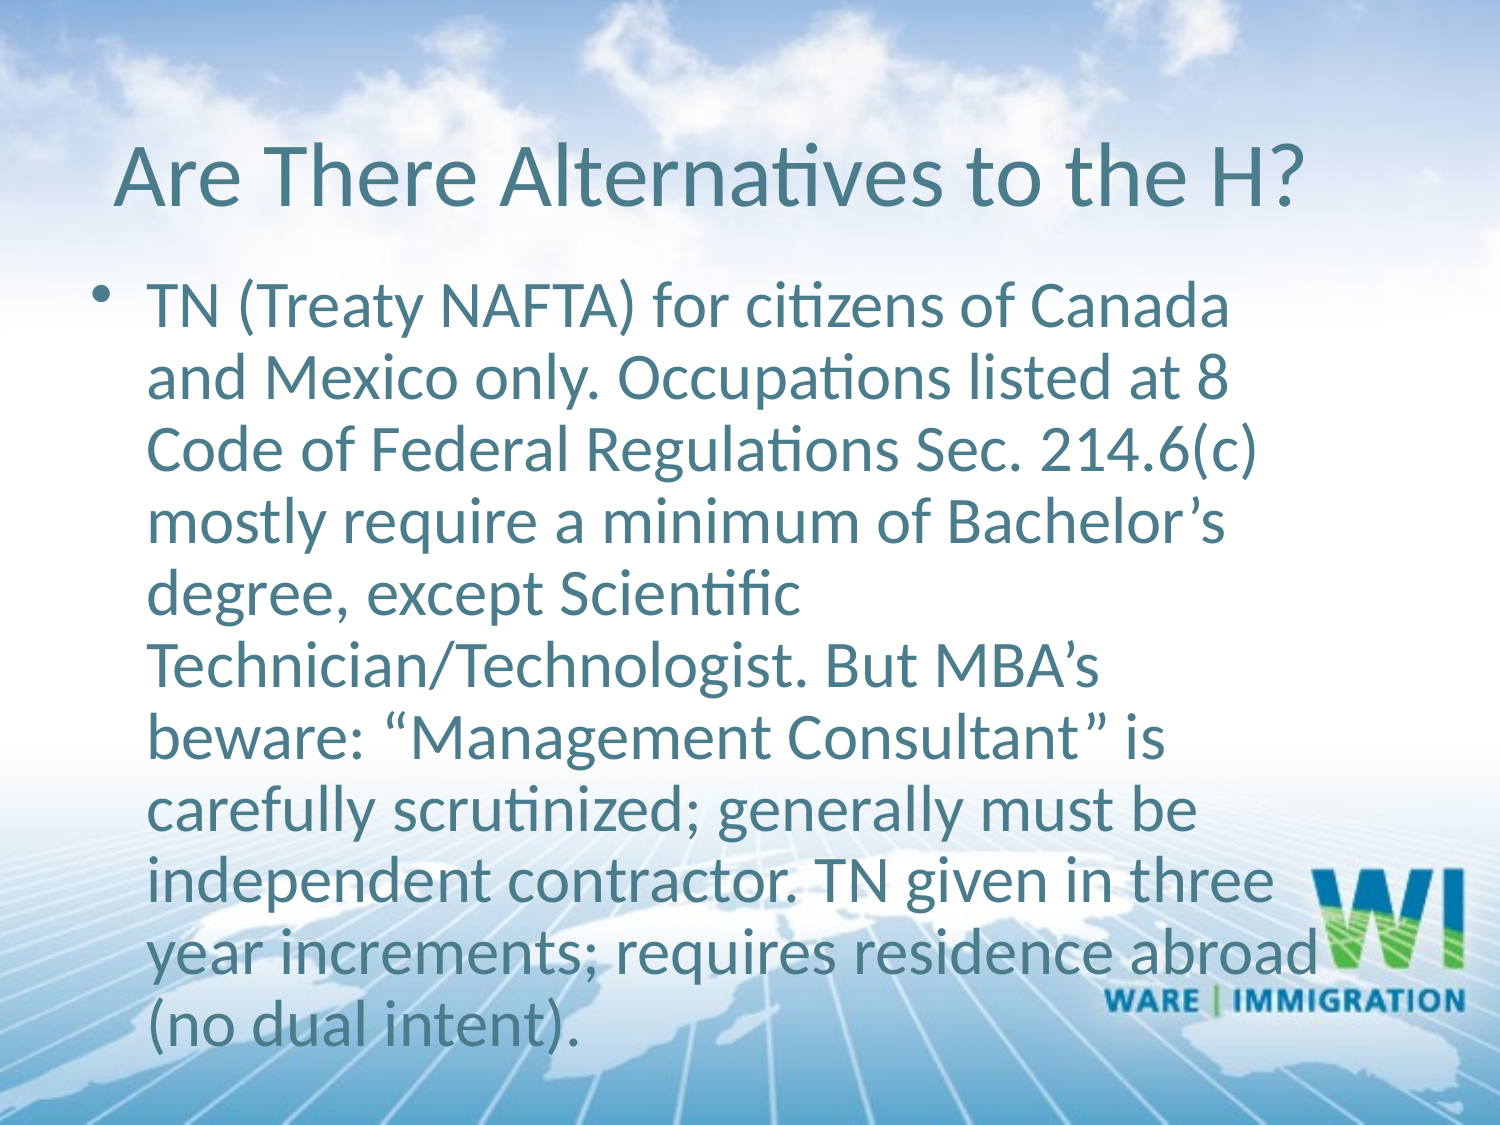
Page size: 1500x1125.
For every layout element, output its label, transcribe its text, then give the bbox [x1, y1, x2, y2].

picture [0, 0, 1500, 1125]
title Are There Alternatives to the H? [75, 45, 1350, 233]
list TN (Treaty NAFTA) for citizens of Canada and Mexico only. Occupations listed at 8 Code of Federal Regulations Sec. 214.6(c) mostly require a minimum of Bachelor’s degree, except Scientific Technician/Technologist. But MBA’s beware: “Management Consultant” is carefully scrutinized; generally must be independent contractor. TN given in three year increments; requires residence abroad (no dual intent). [75, 262, 1350, 1005]
